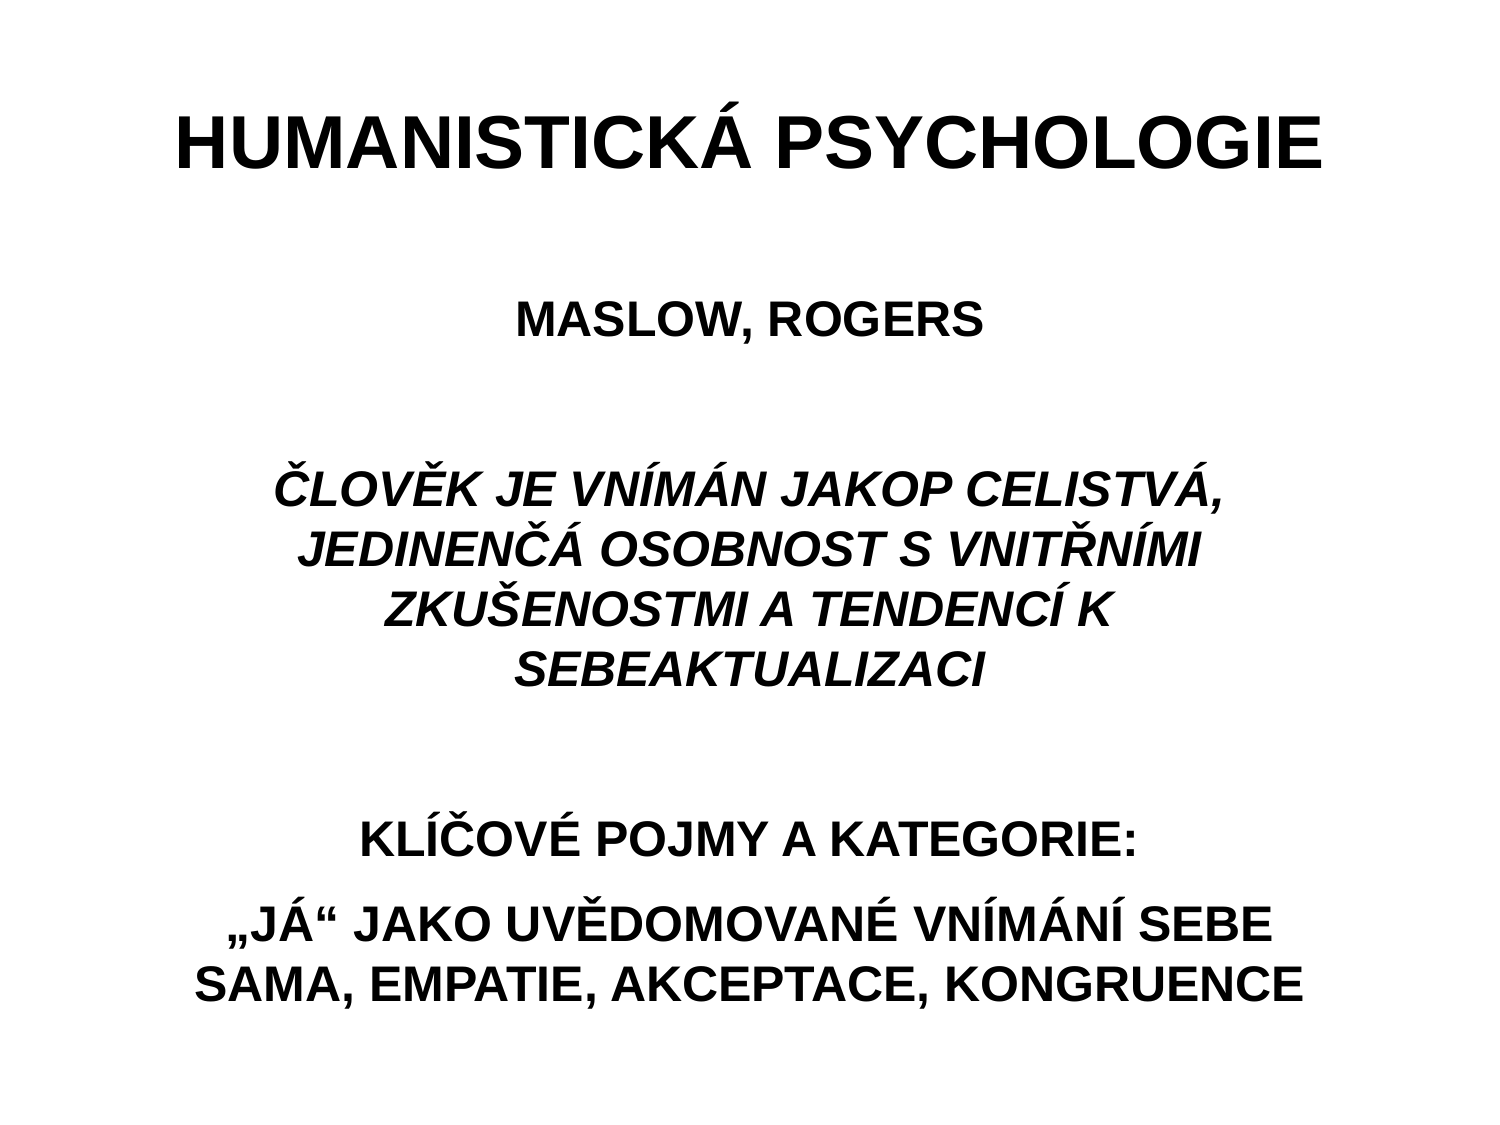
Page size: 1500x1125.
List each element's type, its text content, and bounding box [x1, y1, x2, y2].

title HUMANISTICKÁ PSYCHOLOGIE [75, 45, 1425, 233]
text_box MASLOW, ROGERS ČLOVĚK JE VNÍMÁN JAKOP CELISTVÁ, JEDINENČÁ OSOBNOST S VNITŘNÍMI ZKUŠENOSTMI A TENDENCÍ K SEBEAKTUALIZACI KLÍČOVÉ POJMY A KATEGORIE: „JÁ“ JAKO UVĚDOMOVANÉ VNÍMÁNÍ SEBE SAMA, EMPATIE, AKCEPTACE, KONGRUENCE [171, 278, 1329, 1019]
